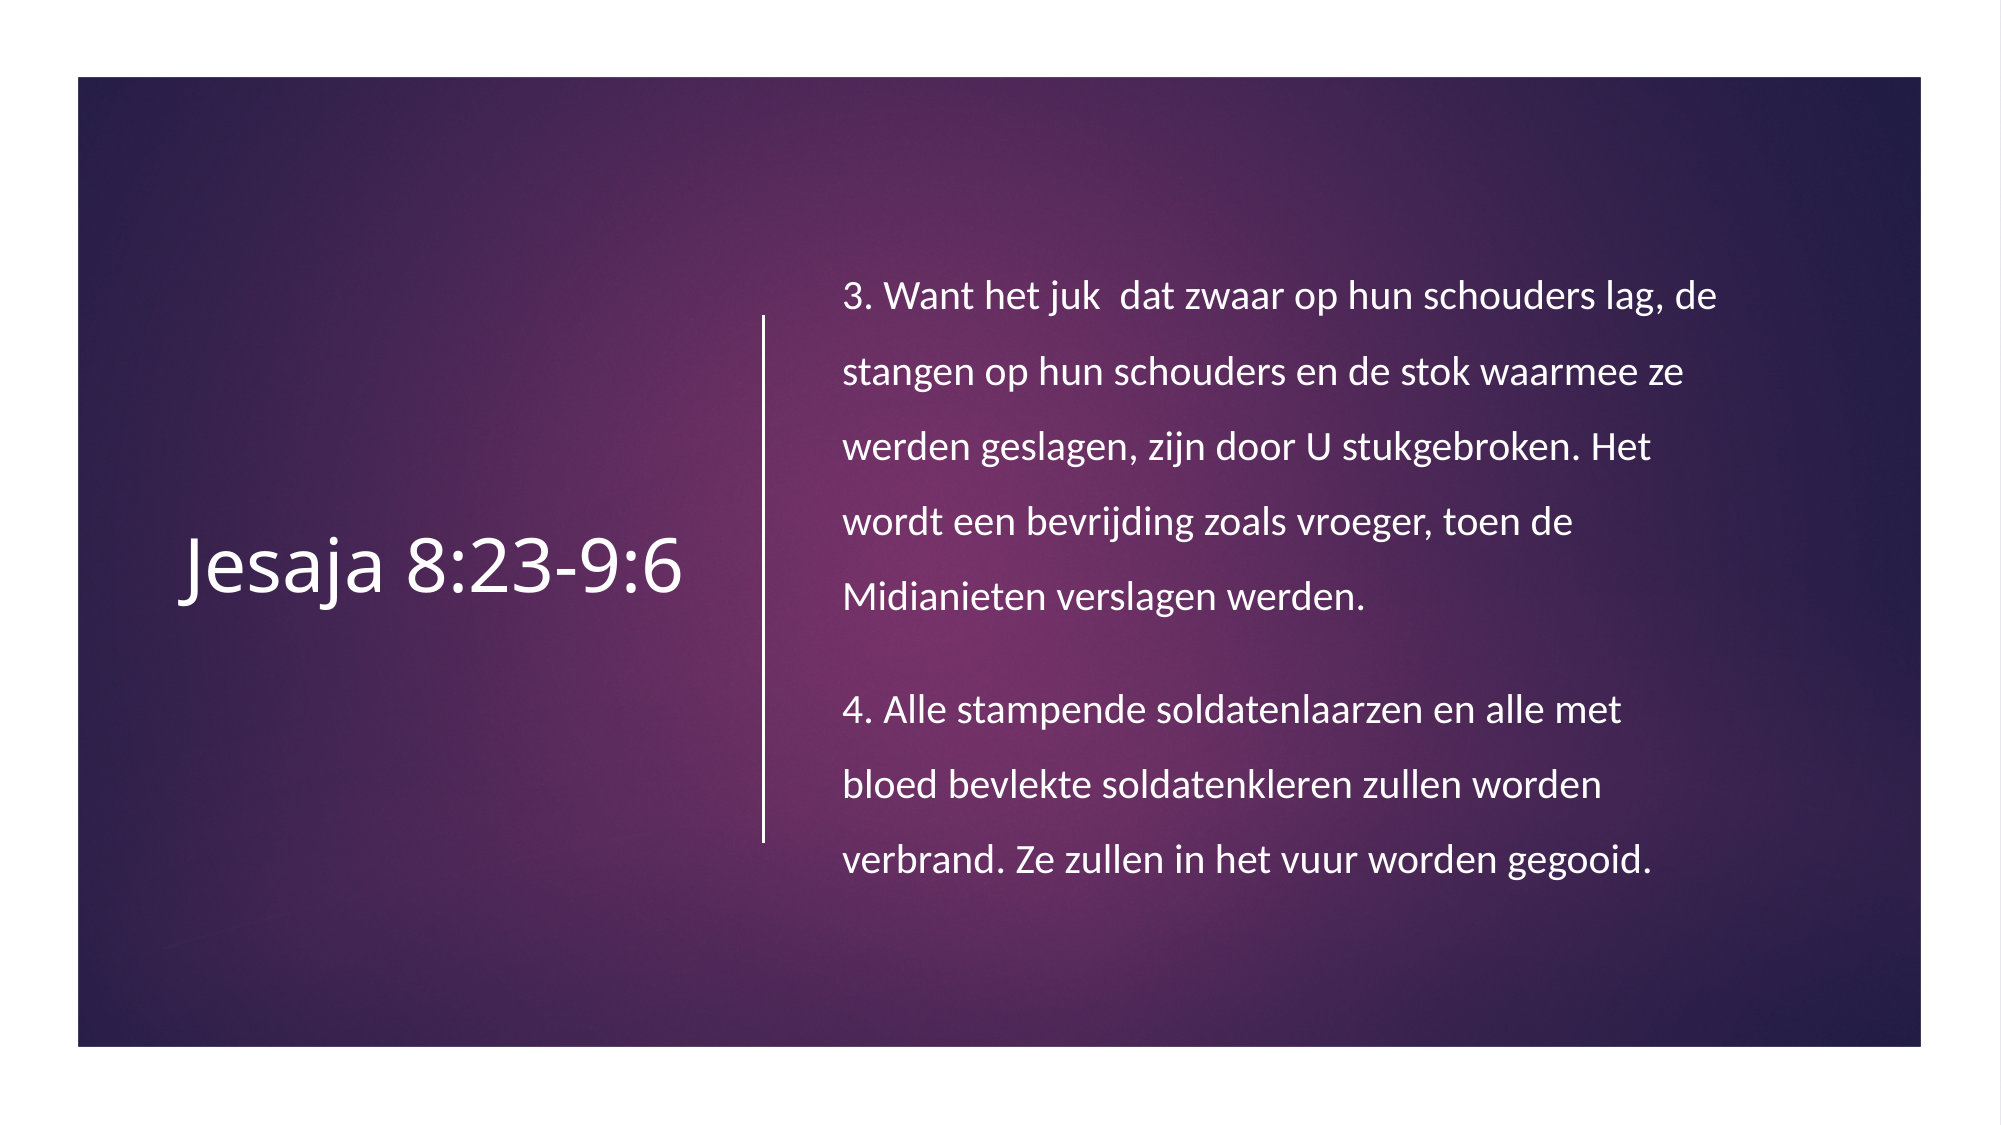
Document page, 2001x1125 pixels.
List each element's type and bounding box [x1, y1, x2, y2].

text_box [0, 0, 2000, 1125]
